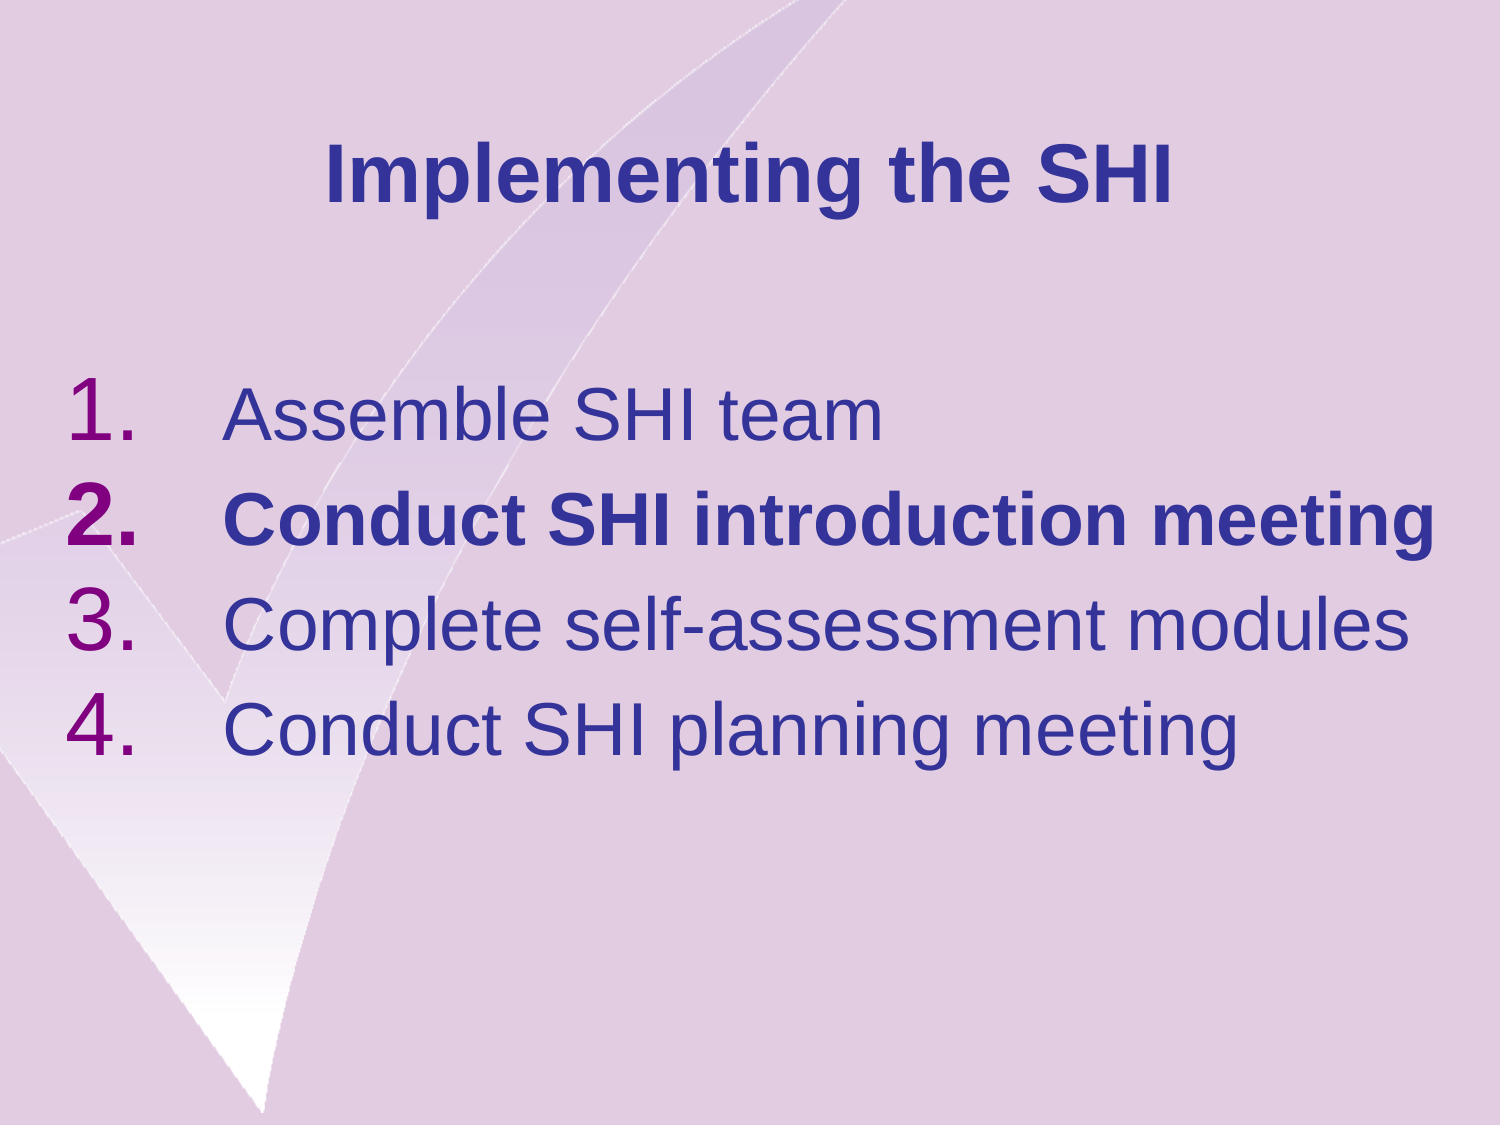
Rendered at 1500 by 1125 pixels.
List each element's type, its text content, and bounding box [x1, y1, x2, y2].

picture [0, 0, 888, 1113]
list Assemble SHI team Conduct SHI introduction meeting Complete self-assessment modules Conduct SHI planning meeting [49, 357, 1476, 1101]
title Implementing the SHI [74, 74, 1426, 263]
